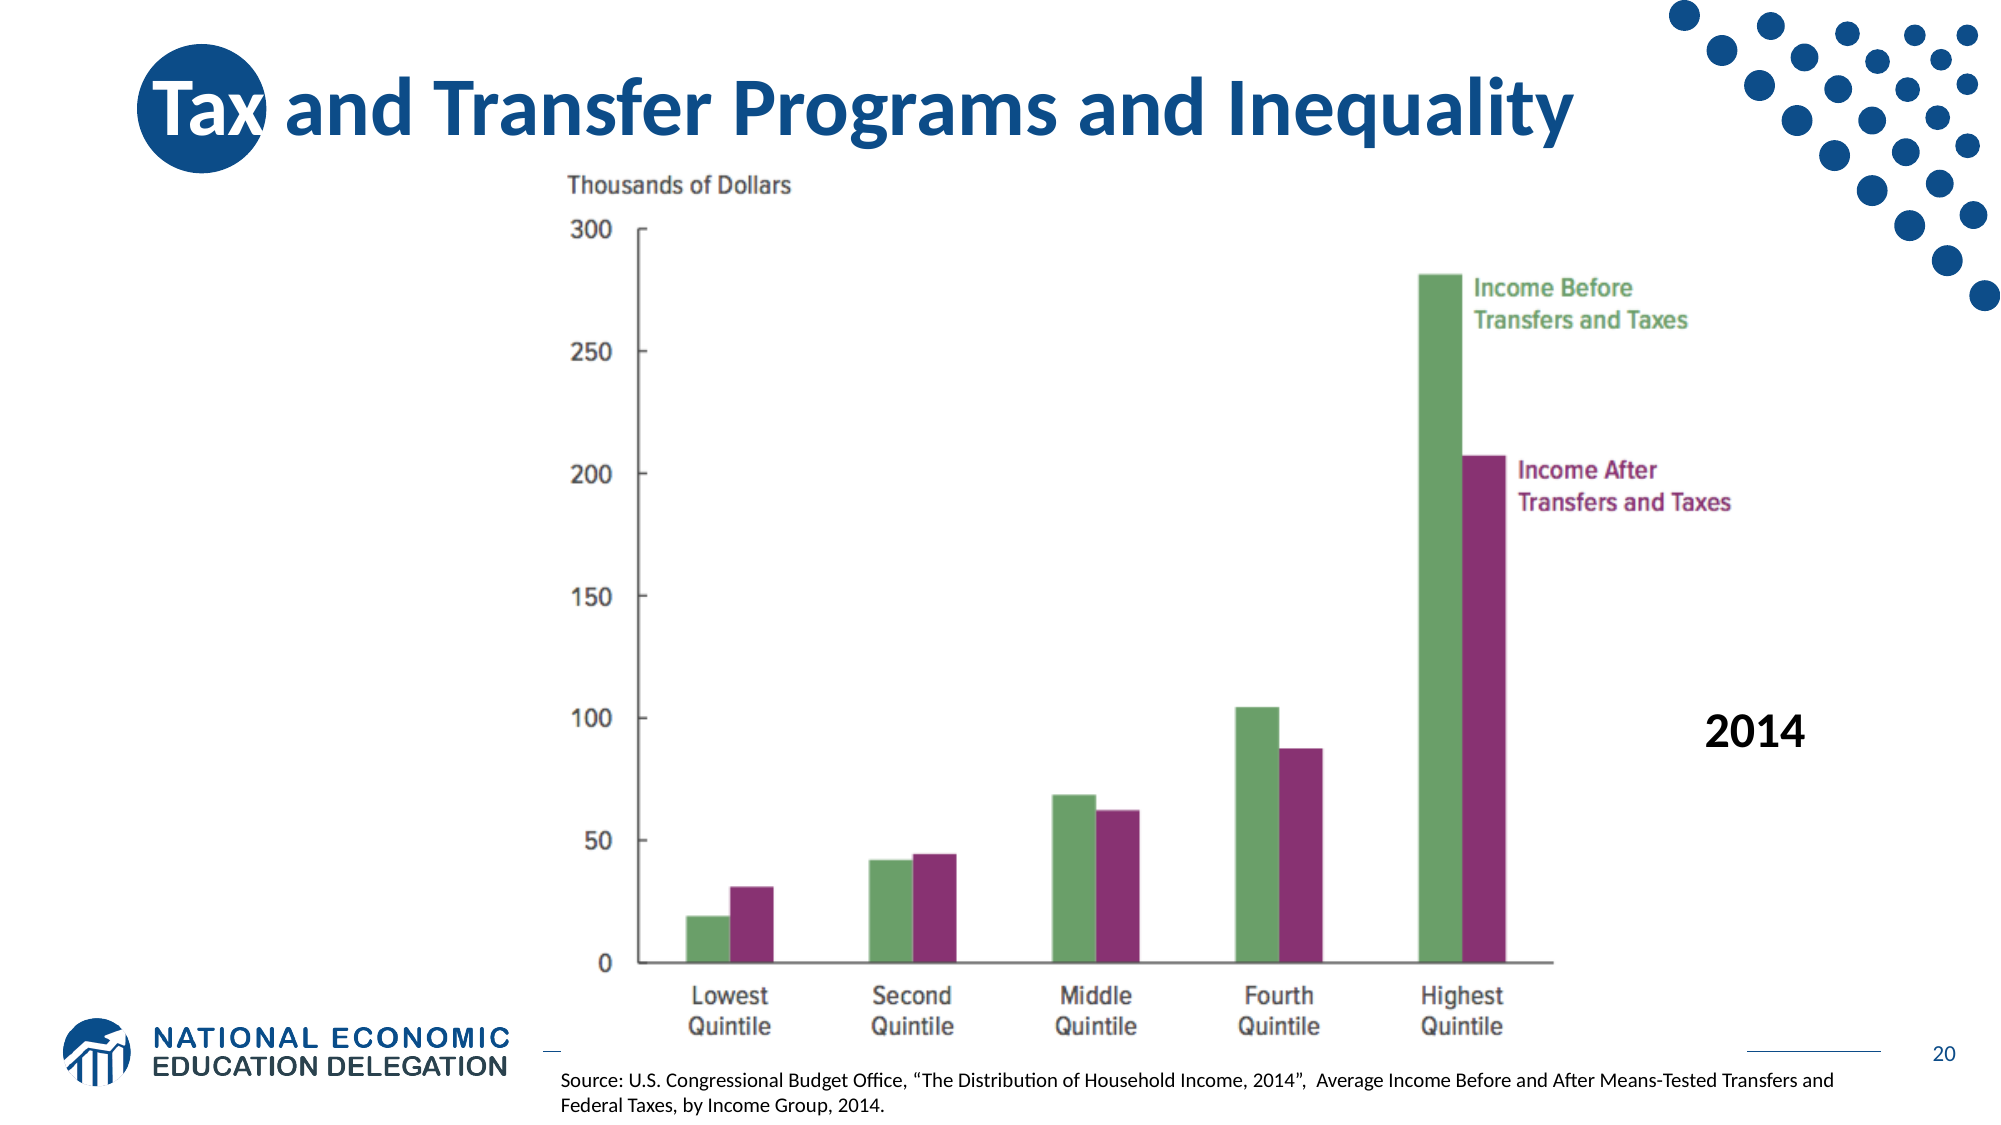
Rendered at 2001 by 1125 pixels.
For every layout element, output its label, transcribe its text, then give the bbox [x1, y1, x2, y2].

text_box Source: U.S. Congressional Budget Office, “The Distribution of Household Income, 2014”, Average Income Before and After Means-Tested Transfers and Federal Taxes, by Income Group, 2014. [546, 1059, 1851, 1124]
picture [55, 1013, 520, 1091]
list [561, 165, 1747, 1052]
slide_number 20 [1521, 1022, 1972, 1082]
title Tax and Transfer Programs and Inequality [137, 0, 1653, 218]
text_box 2014 [1747, 689, 1821, 765]
